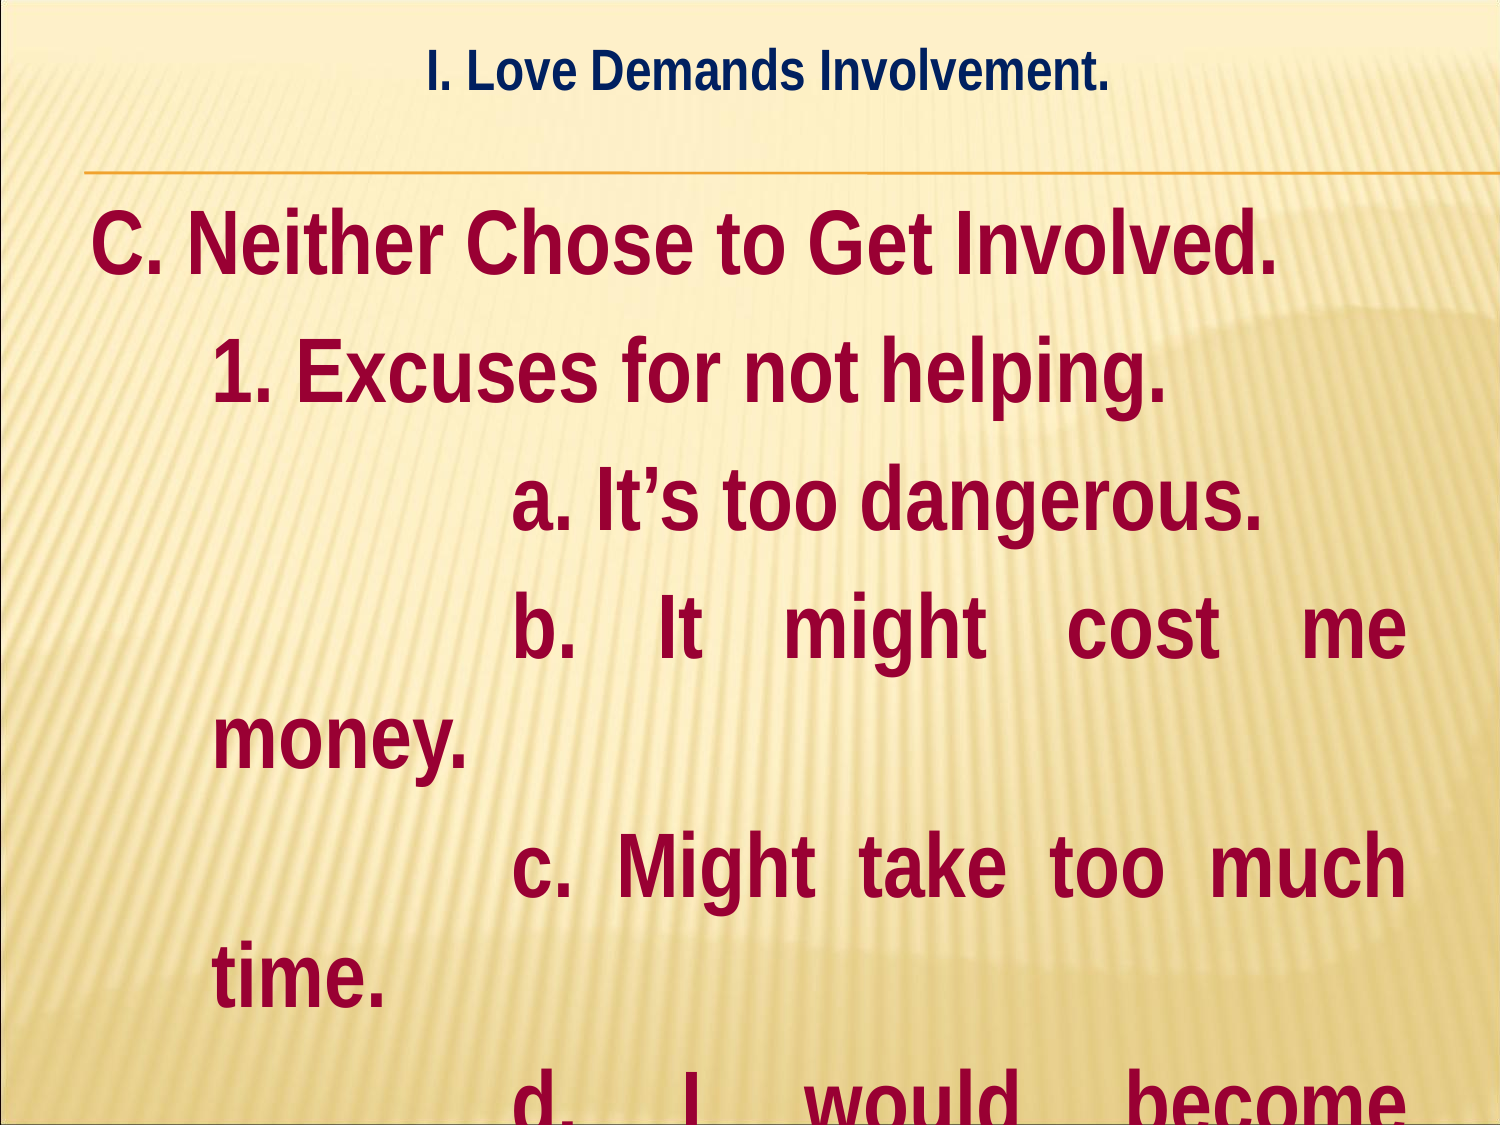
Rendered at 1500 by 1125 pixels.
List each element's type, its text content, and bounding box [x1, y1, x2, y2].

list C. Neither Chose to Get Involved. 1. Excuses for not helping. a. It’s too dangerous. b. It might cost me money. c. Might take too much time. d. I would become unclean. [75, 174, 1425, 1038]
picture [0, 0, 1500, 1125]
text_box I. Love Demands Involvement. [124, 24, 1413, 110]
